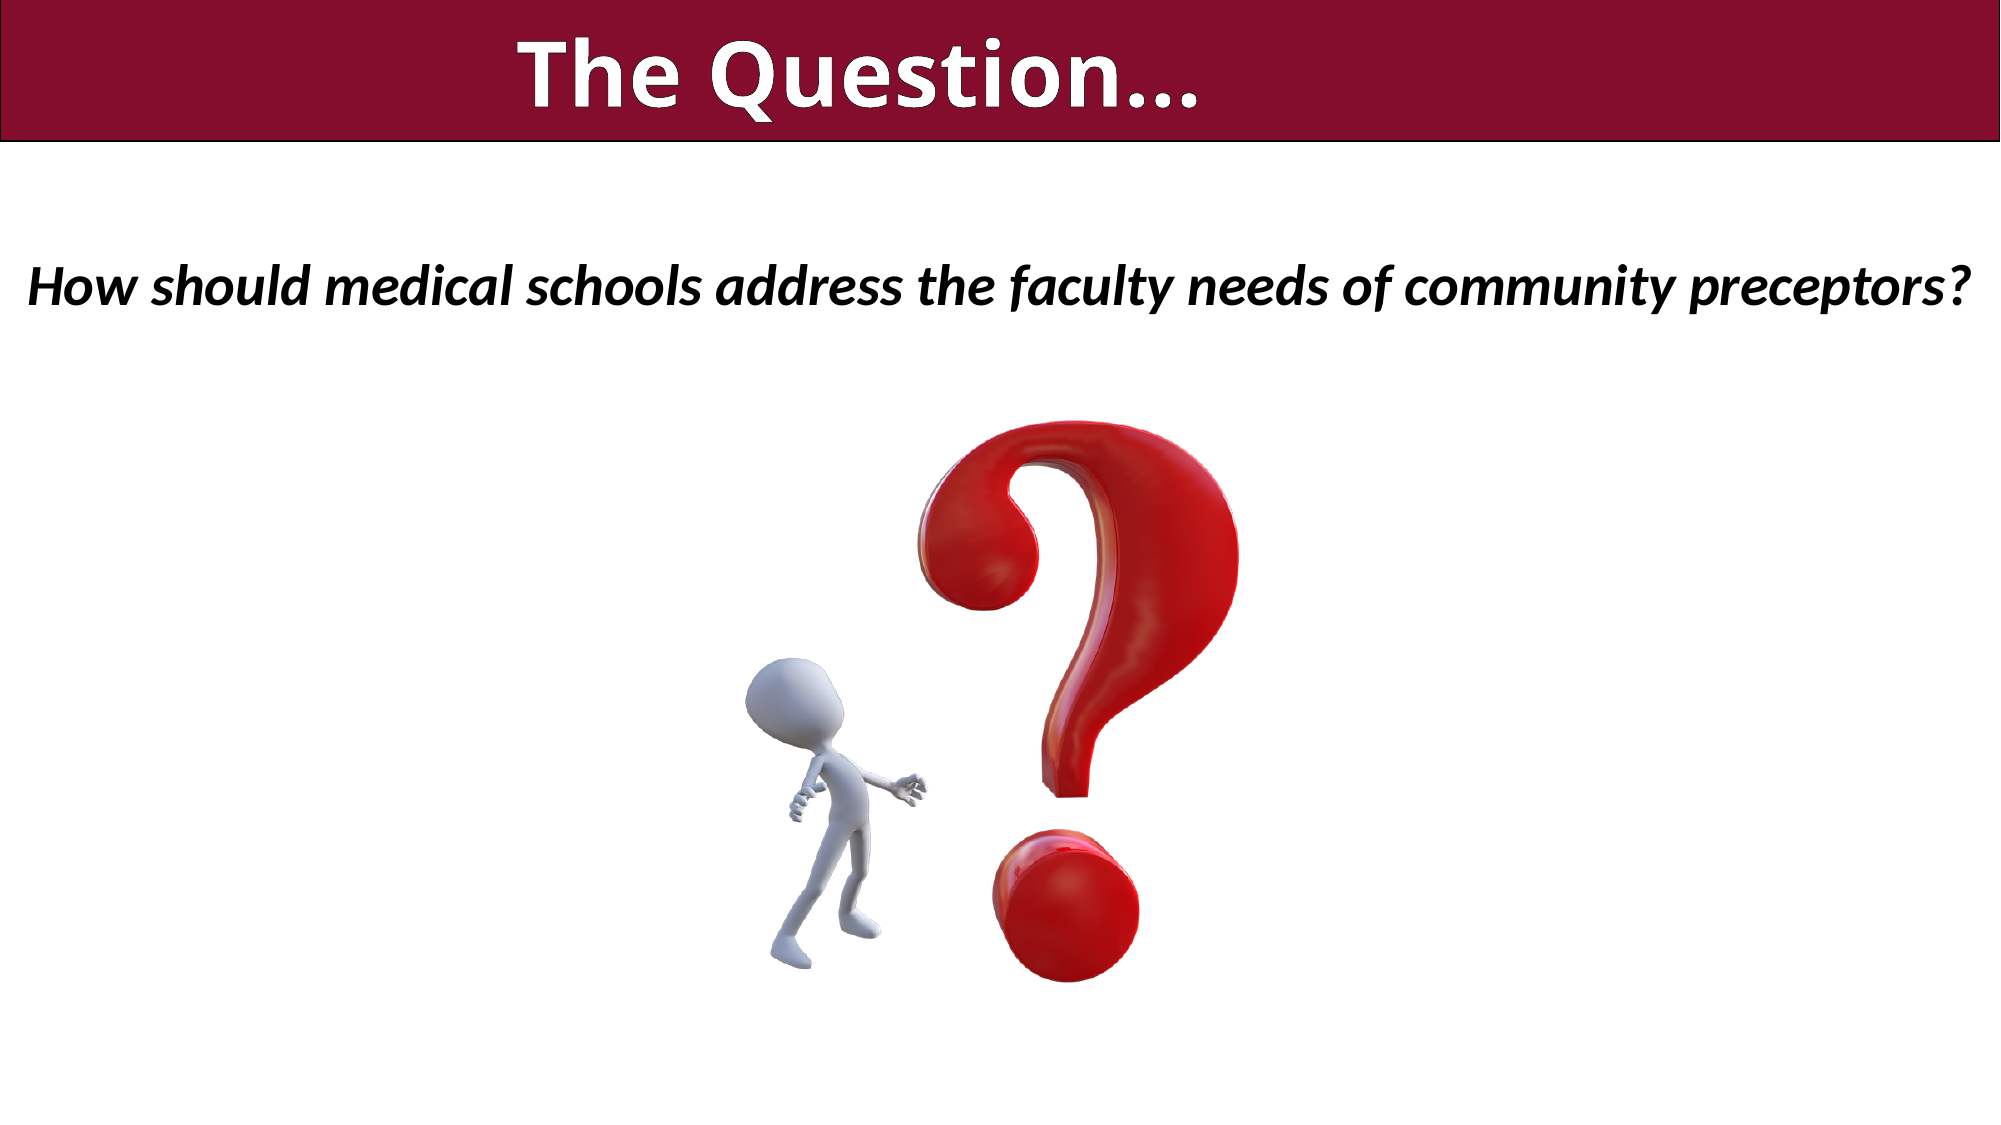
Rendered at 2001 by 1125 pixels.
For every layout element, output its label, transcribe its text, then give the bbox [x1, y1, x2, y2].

title The Question… [0, 0, 2000, 142]
picture [604, 404, 1396, 1004]
list How should medical schools address the faculty needs of community preceptors? [0, 247, 2000, 360]
